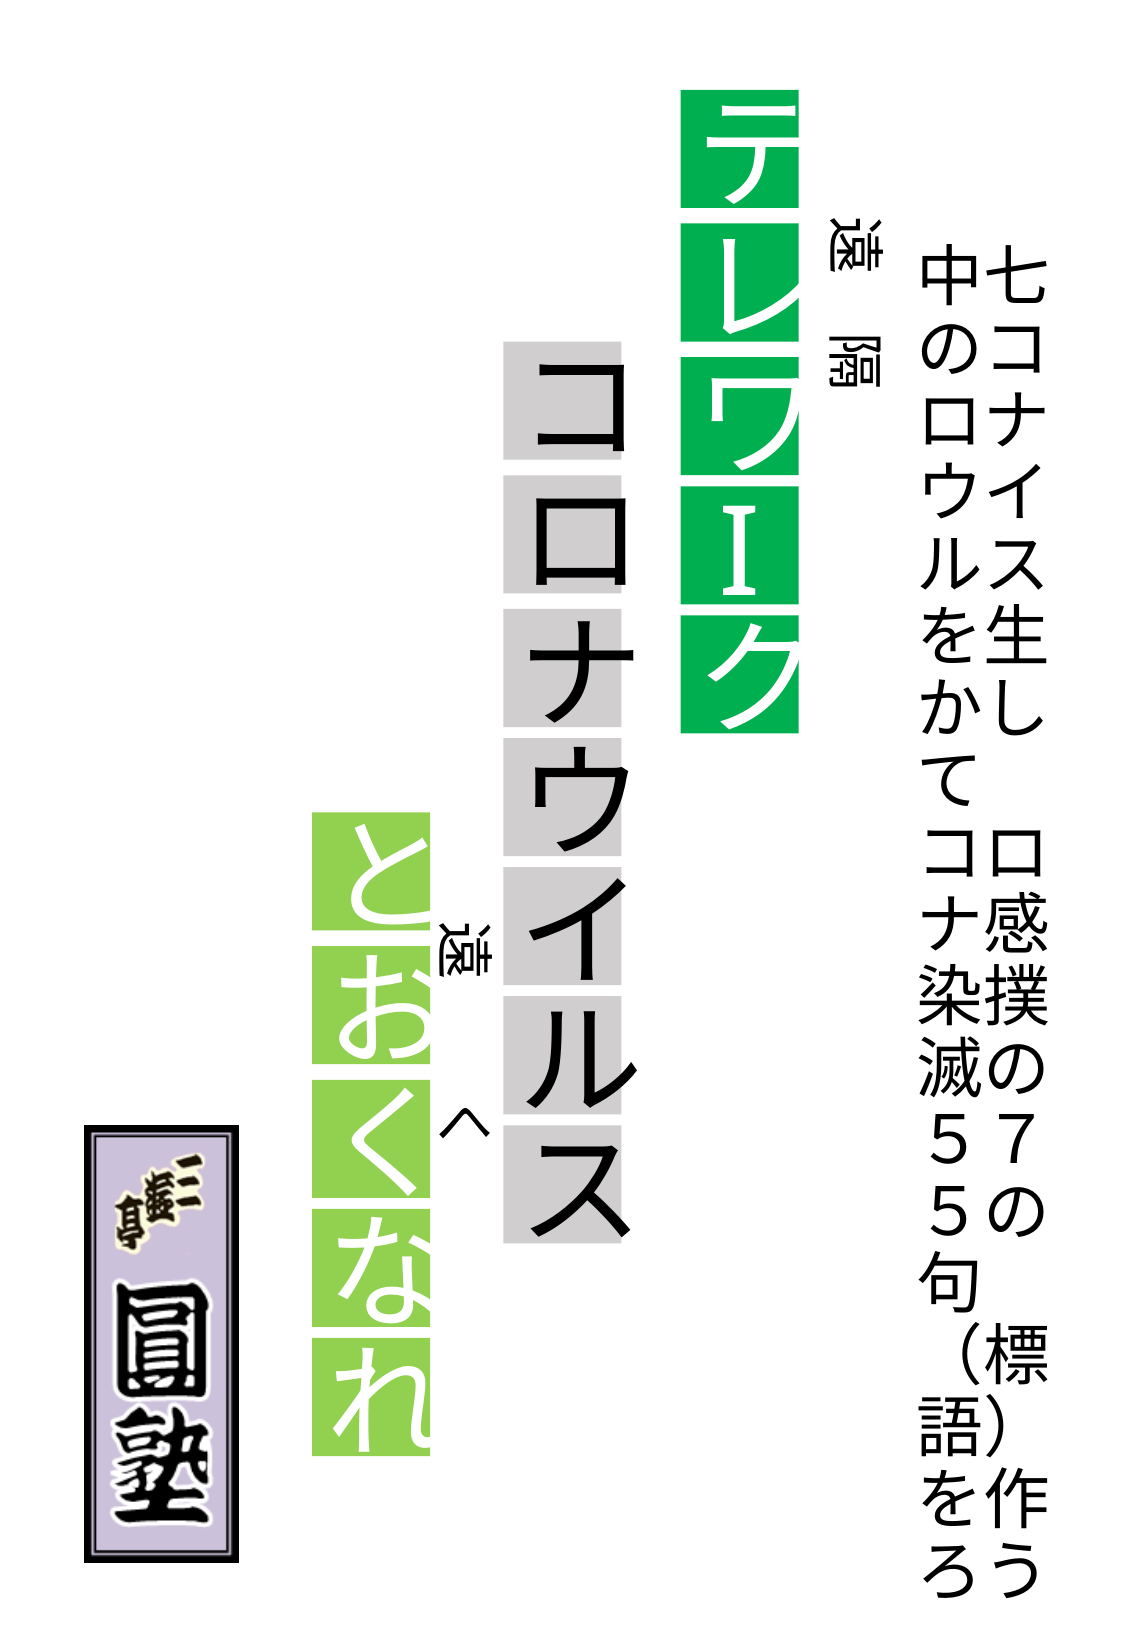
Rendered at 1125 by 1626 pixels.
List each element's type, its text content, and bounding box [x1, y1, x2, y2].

text_box ロ [502, 474, 622, 594]
text_box ル [527, 995, 622, 1115]
text_box 遠 隔 [798, 147, 918, 461]
title 中七のコロナウイルスを生かして コロナ感染撲滅の５７５の句（標語）を作ろう [908, 83, 1122, 1625]
text_box イ [502, 866, 622, 986]
text_box と [311, 811, 431, 932]
picture [84, 1125, 239, 1563]
text_box ナ [502, 608, 622, 728]
text_box I [680, 485, 800, 605]
text_box ウ [502, 737, 622, 857]
text_box テ [680, 89, 800, 209]
text_box ワ [680, 356, 800, 476]
text_box ス [502, 1124, 622, 1244]
text_box れ [311, 1337, 431, 1457]
text_box な [311, 1208, 431, 1328]
text_box く [311, 1079, 407, 1199]
text_box レ [680, 222, 798, 343]
text_box ク [680, 614, 800, 734]
text_box 遠 く [407, 877, 527, 1199]
text_box コ [502, 341, 622, 461]
text_box お [311, 945, 407, 1065]
